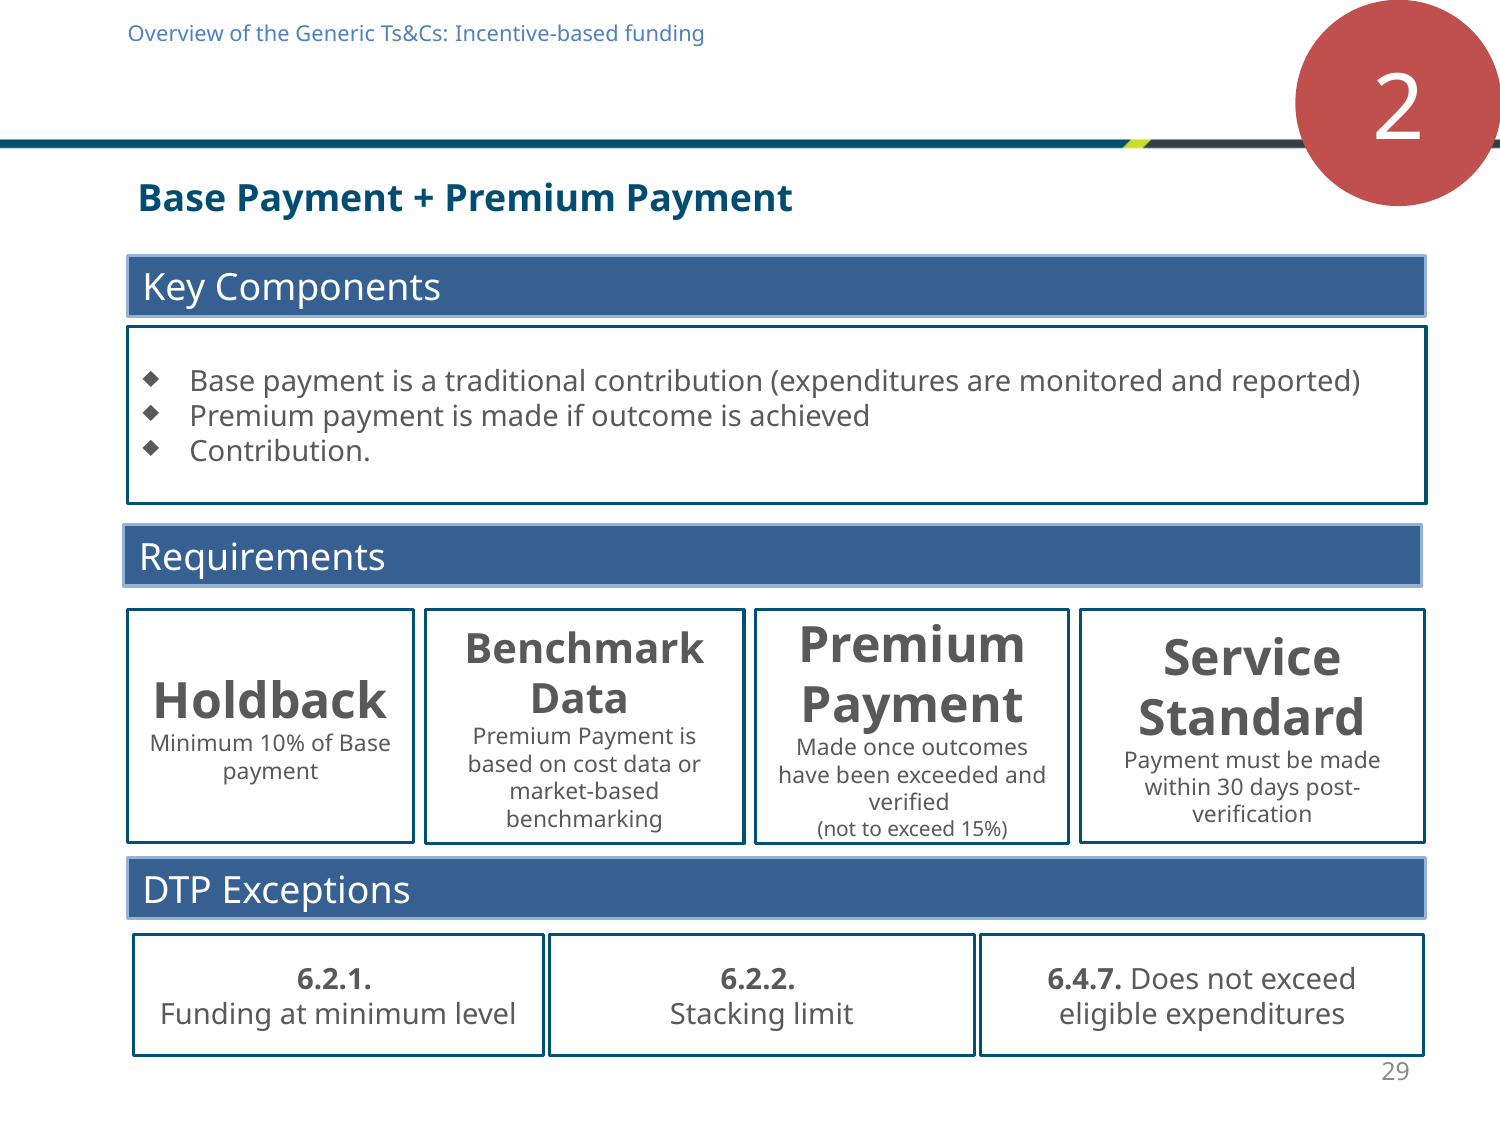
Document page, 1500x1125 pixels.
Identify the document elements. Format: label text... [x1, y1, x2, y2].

text_box Key Components [126, 253, 1427, 319]
list Overview of the Generic Ts&Cs: Incentive-based funding [127, 19, 1205, 132]
text_box 2 [1294, 0, 1500, 207]
text_box Premium Payment Made once outcomes have been exceeded and verified (not to exceed 15%) [754, 608, 1071, 846]
slide_number 29 [1074, 1058, 1425, 1103]
text_box Holdback Minimum 10% of Base payment [126, 608, 415, 845]
text_box Benchmark Data Premium Payment is based on cost data or market-based benchmarking [423, 608, 746, 846]
text_box 6.4.7. Does not exceed eligible expenditures [979, 932, 1425, 1058]
text_box DTP Exceptions [126, 856, 1427, 921]
text_box Base payment is a traditional contribution (expenditures are monitored and reported) Premium payment is made if outcome is achieved Contribution. [126, 324, 1428, 506]
text_box 6.2.1. Funding at minimum level [131, 932, 545, 1058]
picture [0, 0, 1500, 1125]
picture [1418, 0, 1500, 77]
text_box Requirements [122, 523, 1424, 588]
text_box Base Payment + Premium Payment [122, 166, 809, 227]
text_box Service Standard Payment must be made within 30 days post-verification [1079, 608, 1427, 845]
text_box 6.2.2. Stacking limit [547, 932, 977, 1058]
